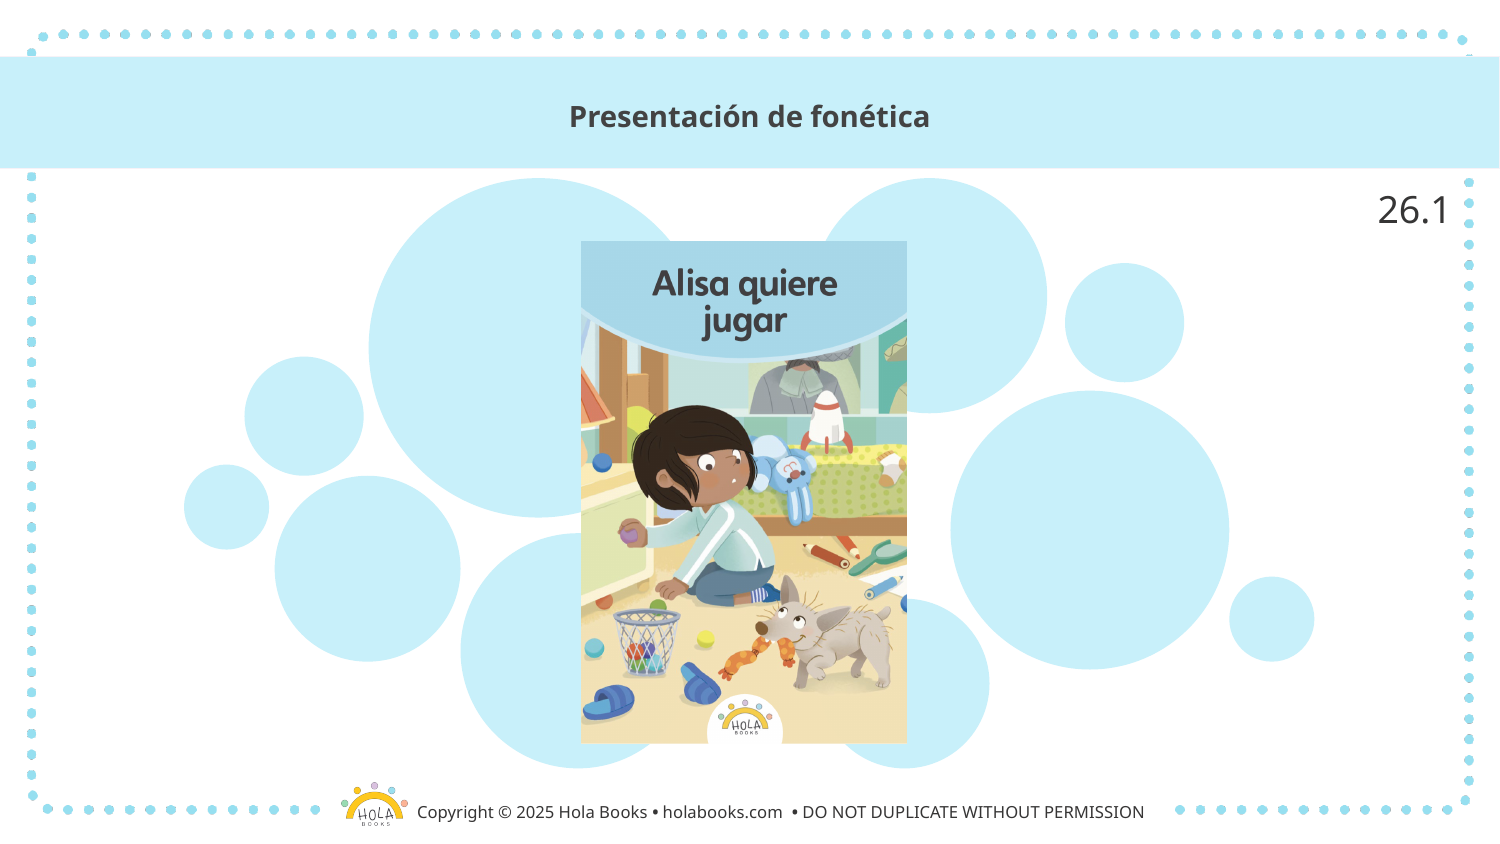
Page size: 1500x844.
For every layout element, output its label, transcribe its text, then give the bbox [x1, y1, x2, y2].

text_box 26.1 [1362, 170, 1500, 246]
picture [0, 169, 1500, 844]
picture [0, 0, 1500, 56]
title Presentación de fonética [51, 75, 1449, 151]
